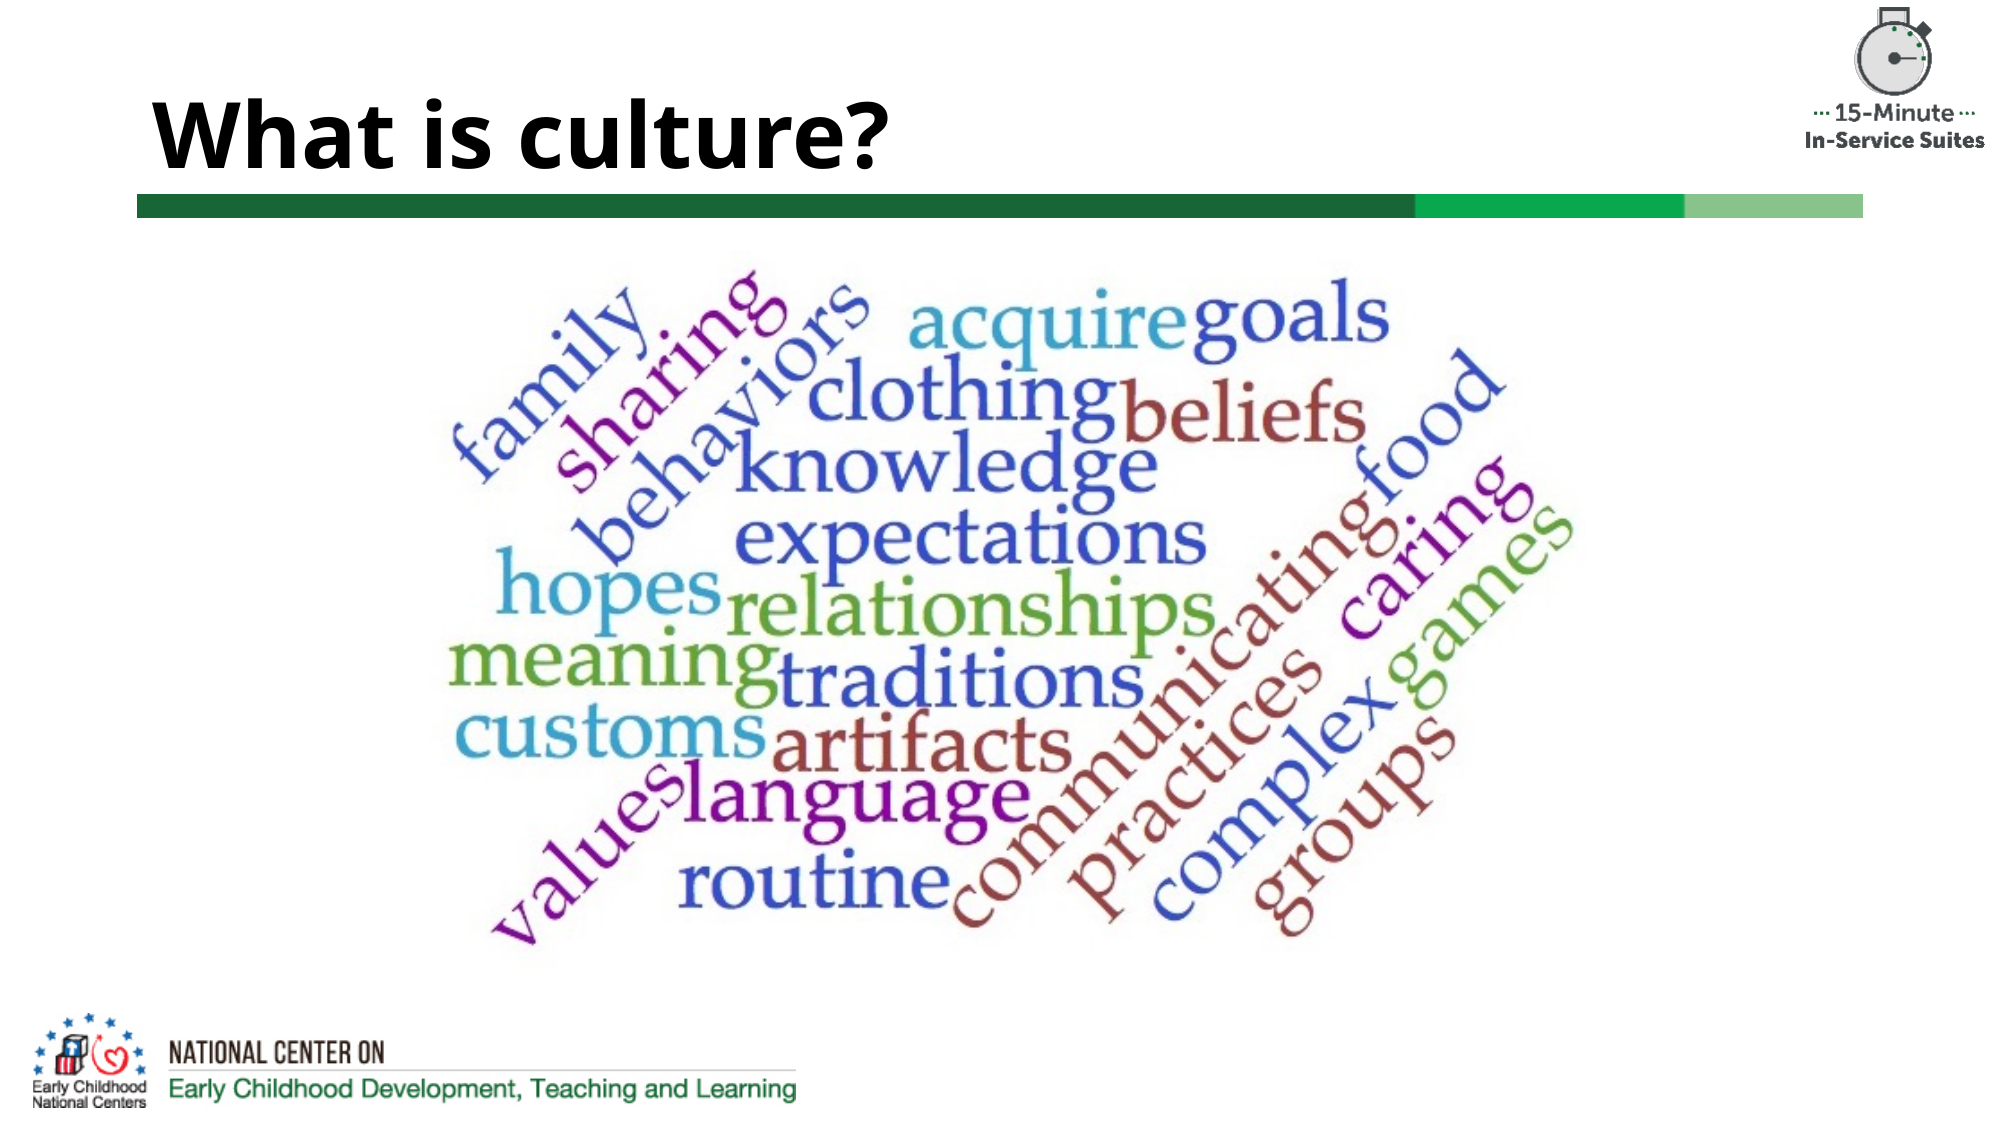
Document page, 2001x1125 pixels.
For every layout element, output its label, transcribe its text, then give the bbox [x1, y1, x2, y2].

picture [414, 250, 1586, 1005]
picture [33, 1013, 796, 1108]
picture [1790, 0, 1999, 161]
title What is culture? [137, 59, 1863, 218]
